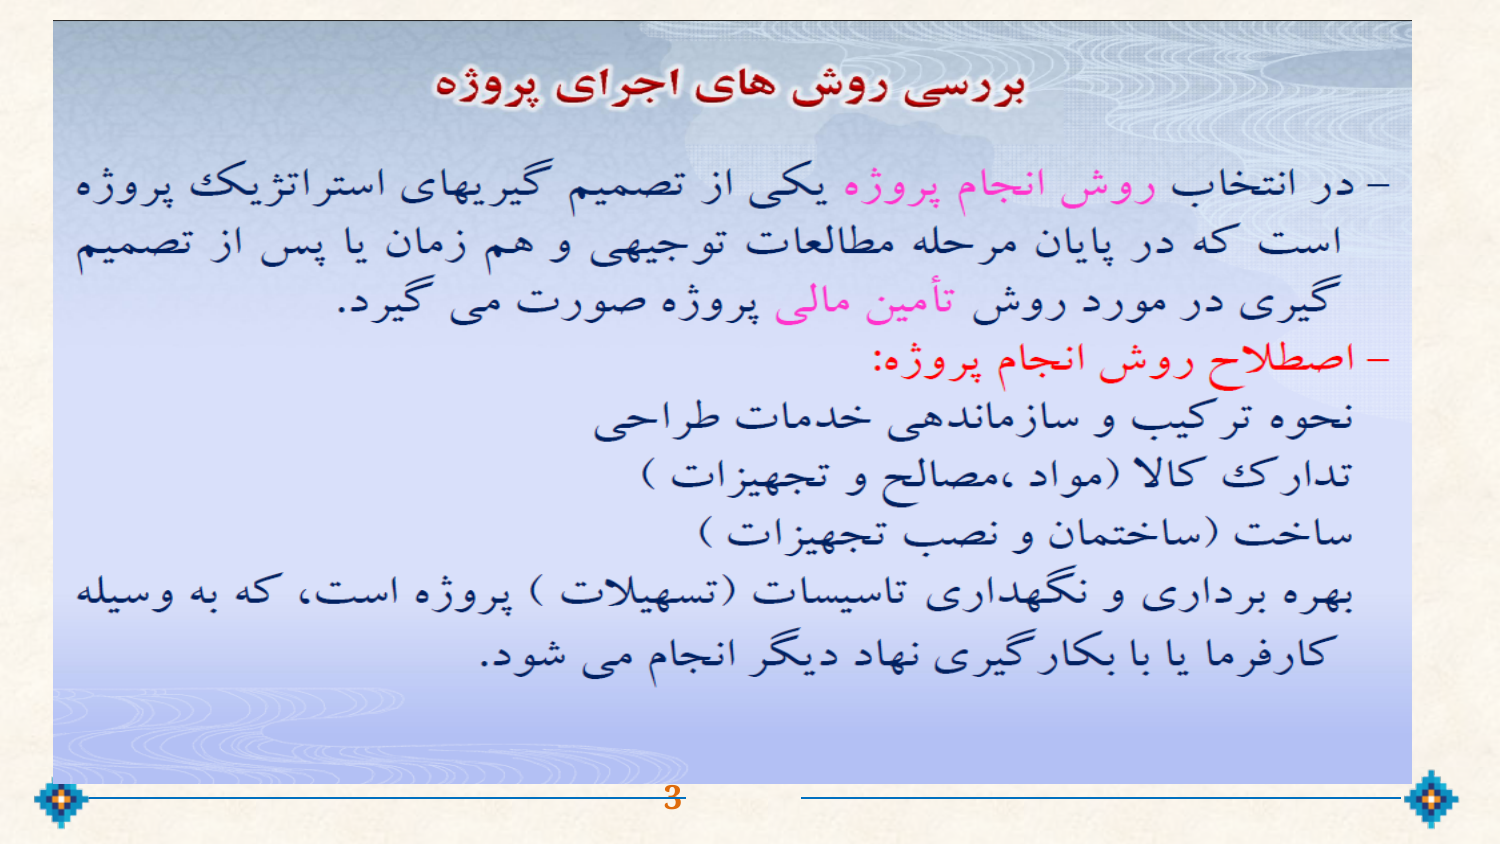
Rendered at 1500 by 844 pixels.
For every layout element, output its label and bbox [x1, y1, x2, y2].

list [52, 19, 1412, 784]
picture [1400, 757, 1470, 840]
picture [30, 757, 101, 840]
